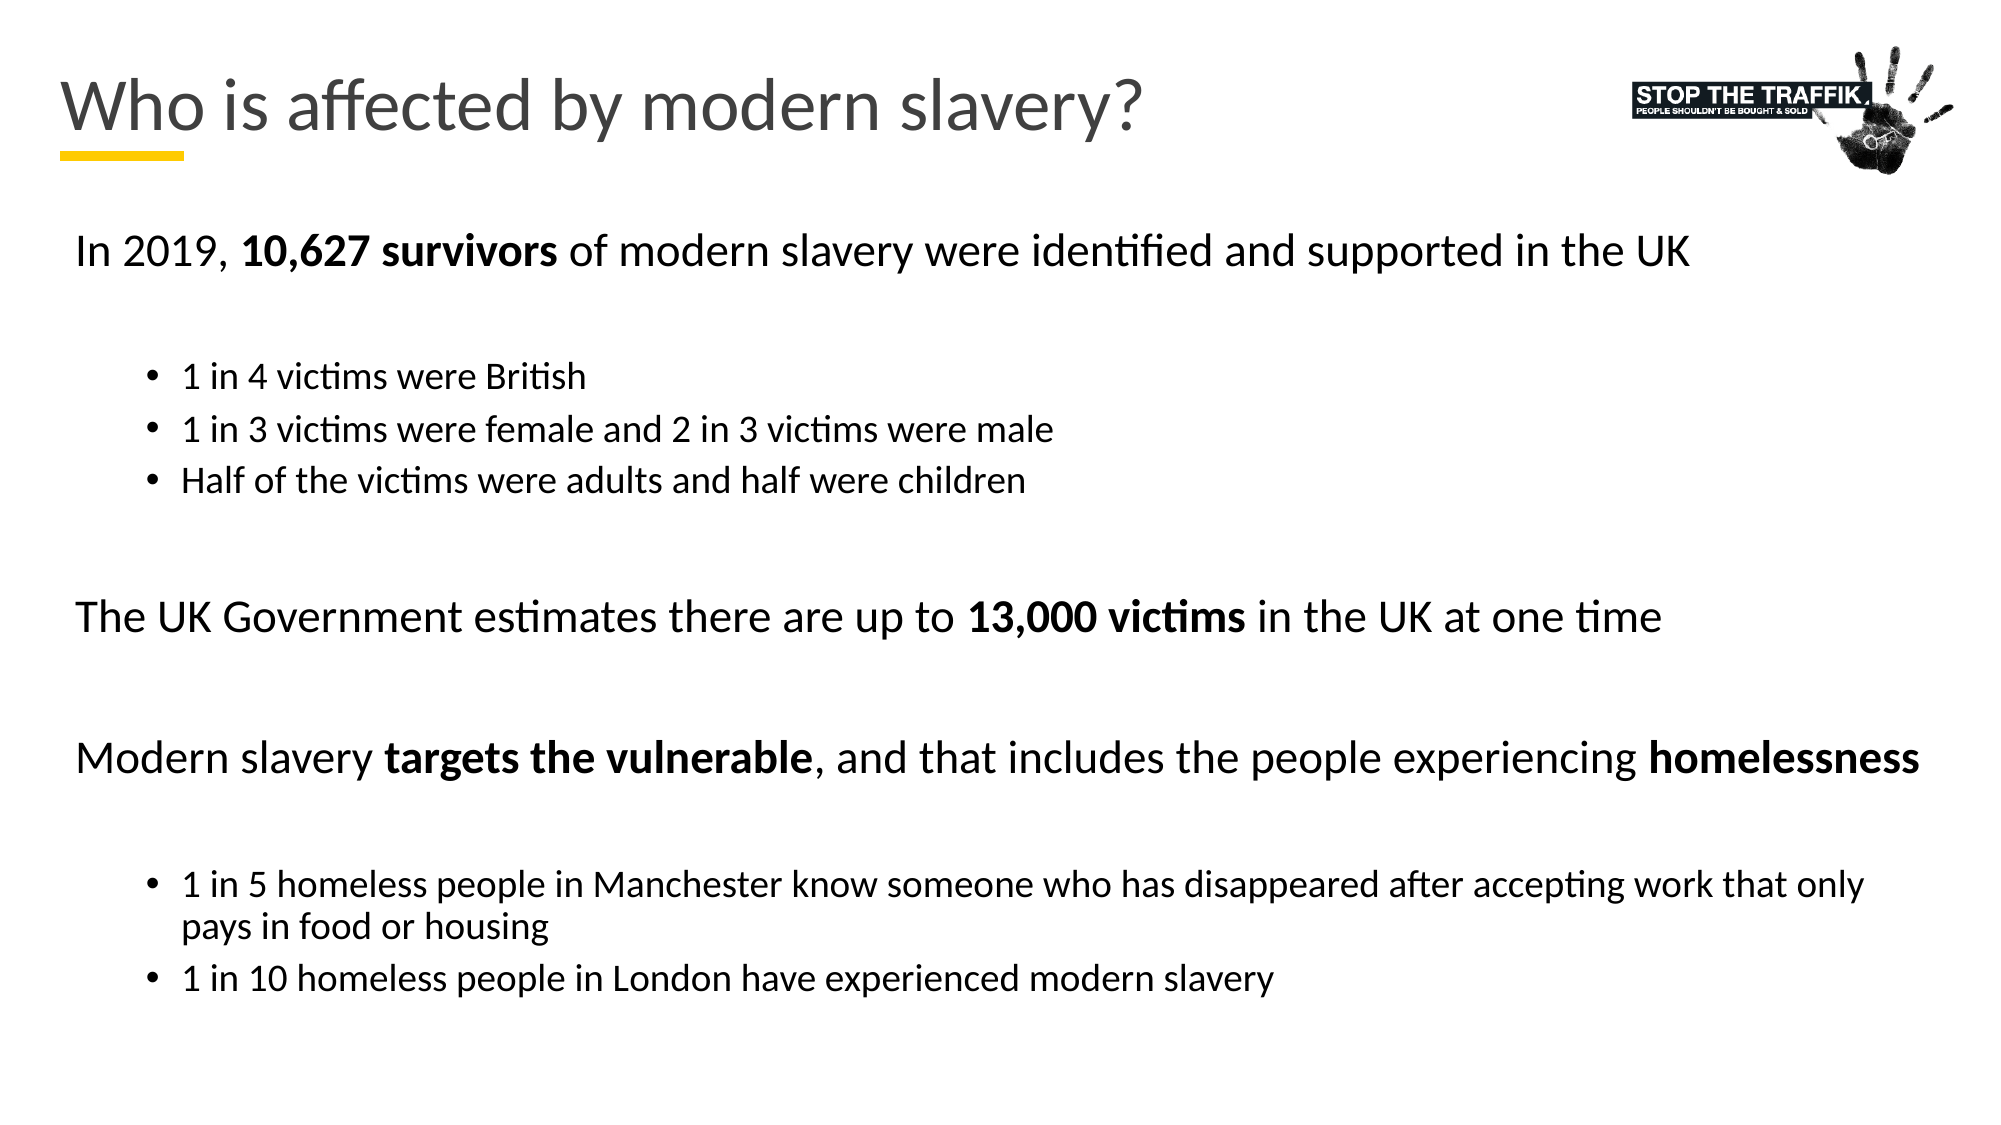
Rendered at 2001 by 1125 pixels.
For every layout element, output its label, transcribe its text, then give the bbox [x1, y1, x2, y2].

list In 2019, 10,627 survivors of modern slavery were identified and supported in the UK 1 in 4 victims were British 1 in 3 victims were female and 2 in 3 victims were male Half of the victims were adults and half were children The UK Government estimates there are up to 13,000 victims in the UK at one time Modern slavery targets the vulnerable, and that includes the people experiencing homelessness 1 in 5 homeless people in Manchester know someone who has disappeared after accepting work that only pays in food or housing 1 in 10 homeless people in London have experienced modern slavery [60, 217, 1937, 1061]
picture [1610, 21, 1977, 199]
title Who is affected by modern slavery? [60, 73, 1365, 157]
